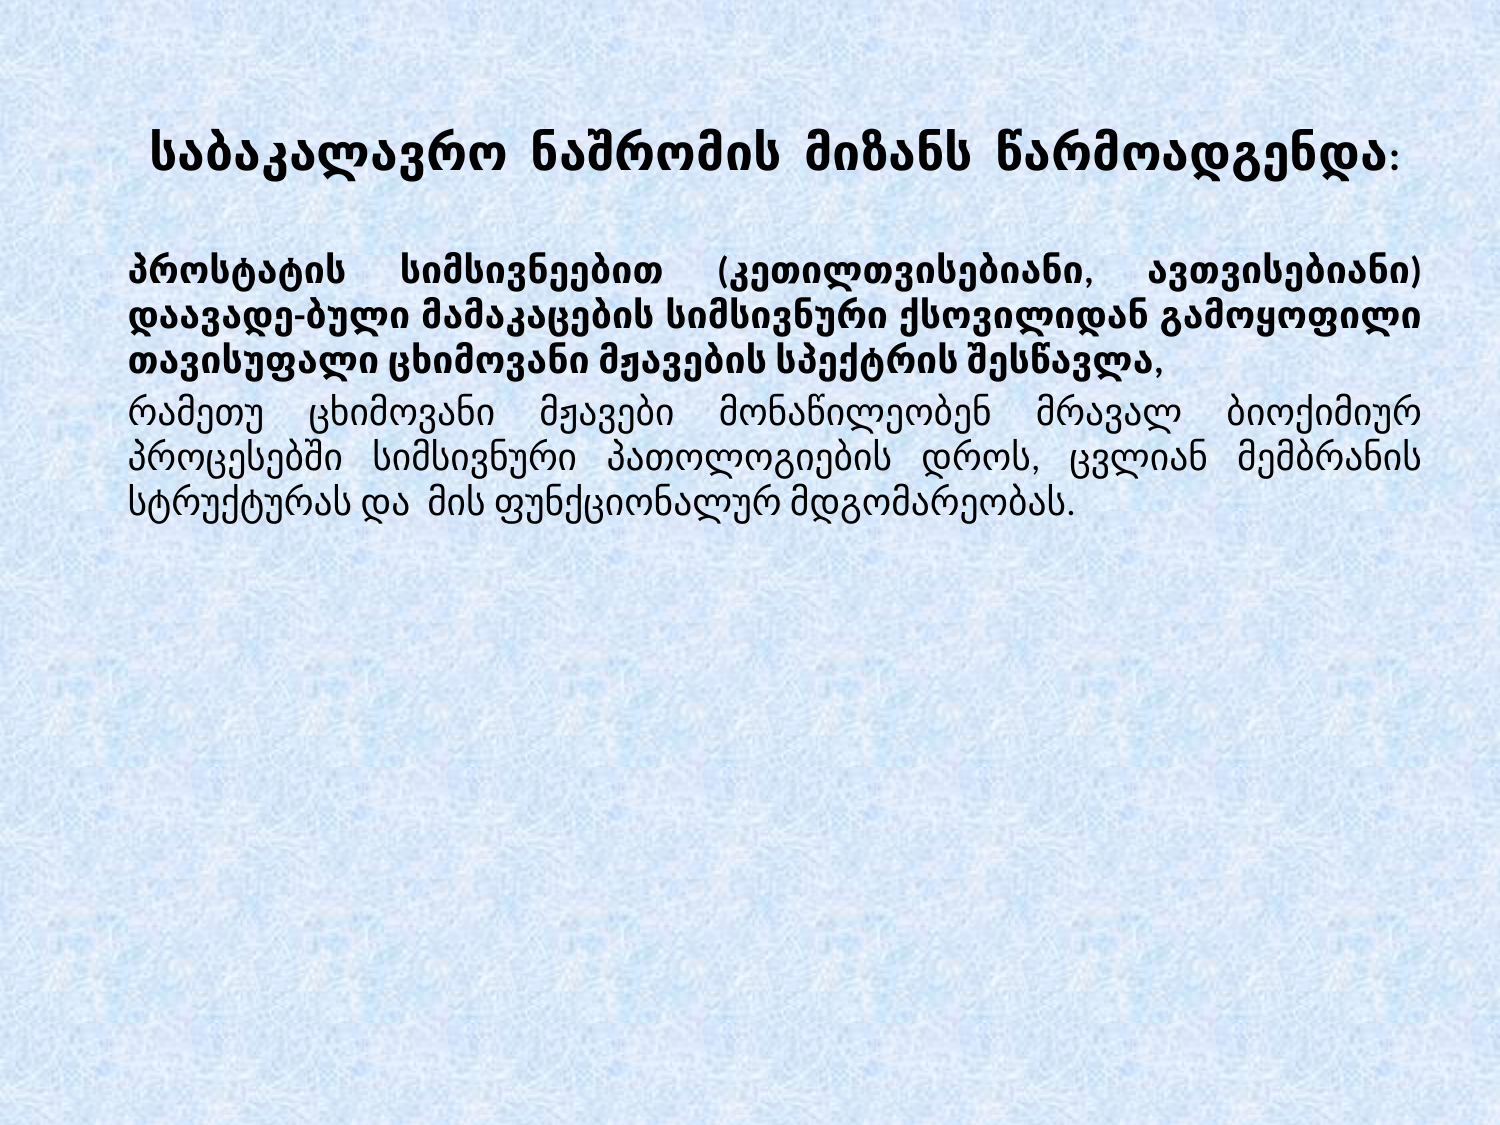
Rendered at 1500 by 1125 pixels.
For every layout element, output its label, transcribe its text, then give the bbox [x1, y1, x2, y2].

picture [0, 0, 1500, 1125]
list საბაკალავრო ნაშრომის მიზანს წარმოადგენდა: პროსტატის სიმსივნეებით (კეთილთვისებიანი, ავთვისებიანი) დაავადე-ბული მამაკაცების სიმსივნური ქსოვილიდან გამოყოფილი თავისუფალი ცხიმოვანი მჟავების სპექტრის შესწავლა, რამეთუ ცხიმოვანი მჟავები მონაწილეობენ მრავალ ბიოქიმიურ პროცესებში სიმსივნური პათოლოგიების დროს, ცვლიან მემბრანის სტრუქტურას და მის ფუნქციონალურ მდგომარეობას. [112, 112, 1438, 600]
